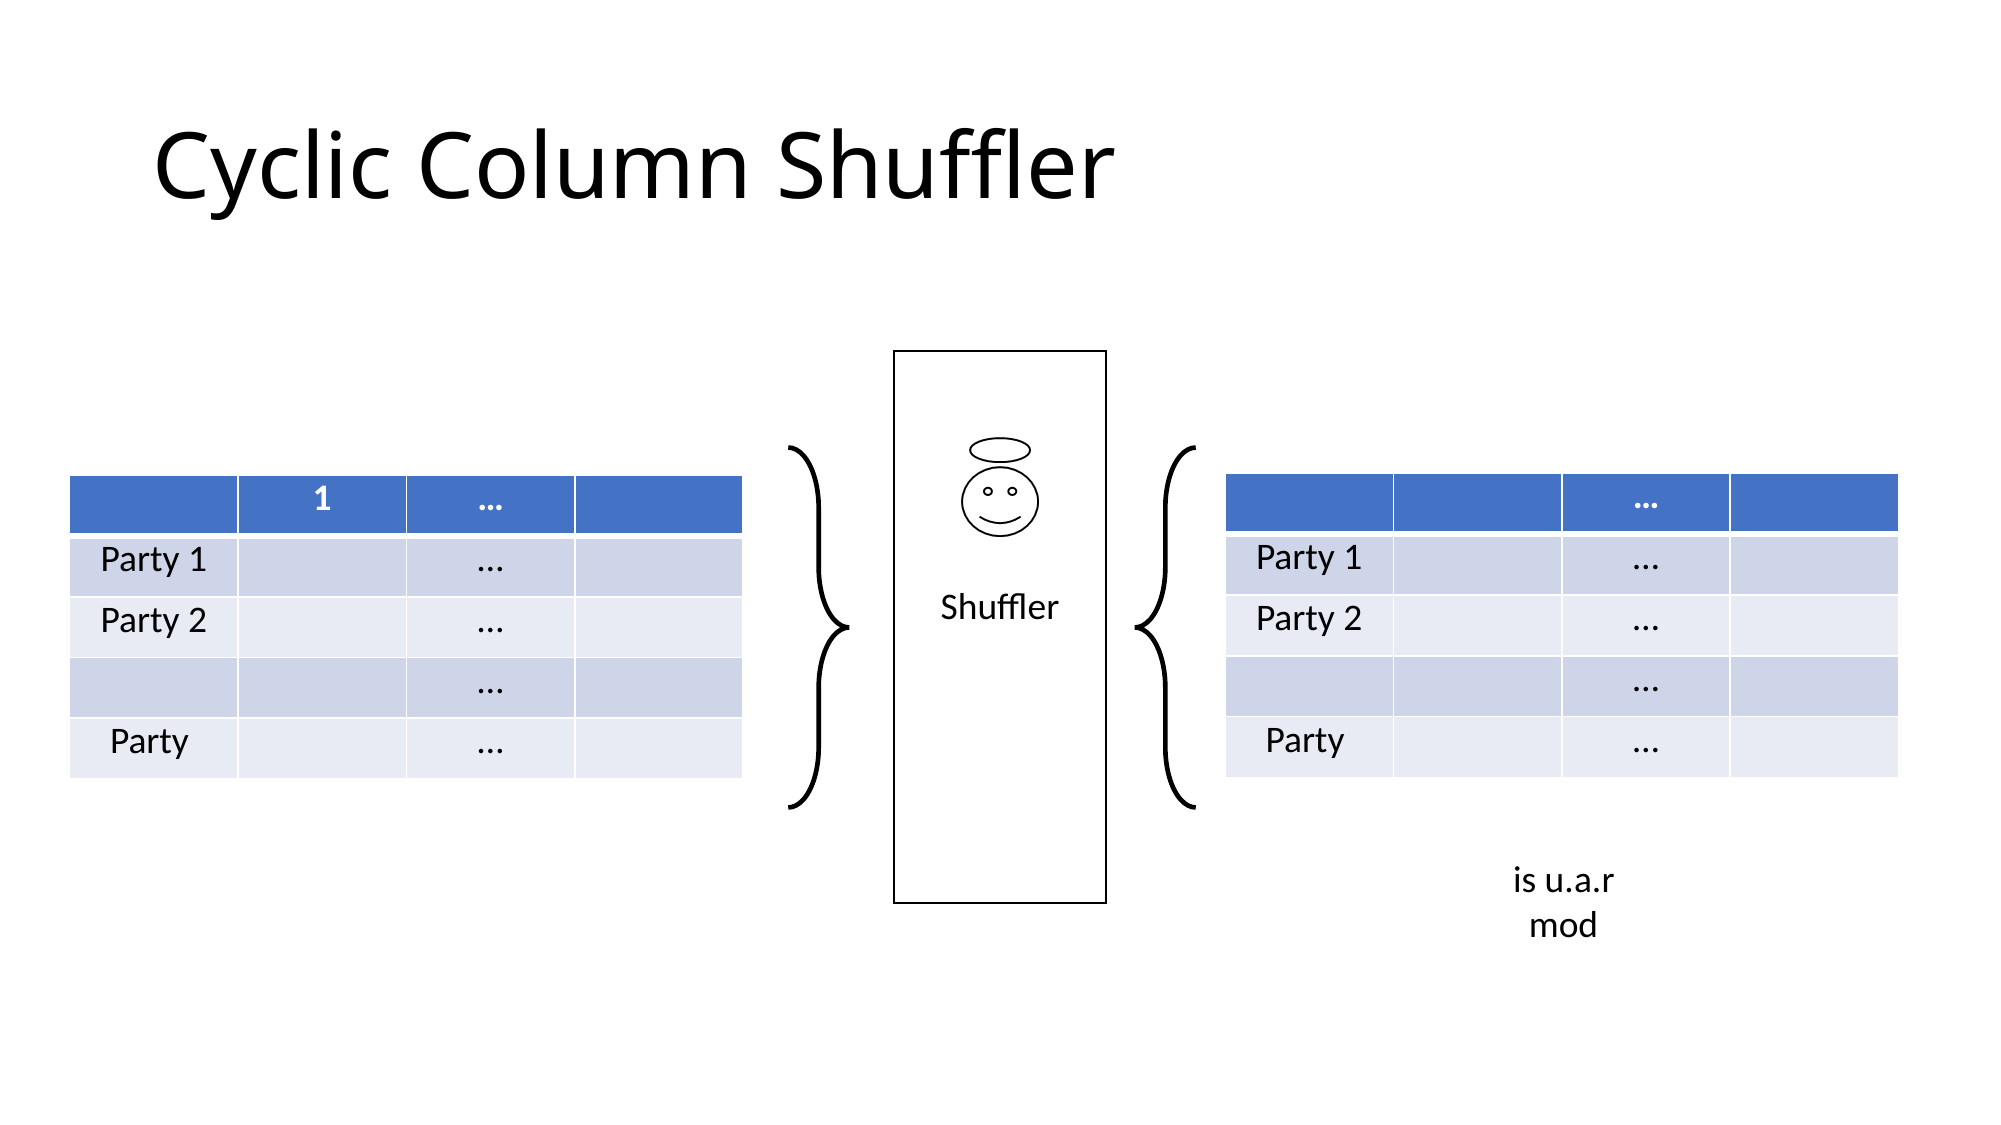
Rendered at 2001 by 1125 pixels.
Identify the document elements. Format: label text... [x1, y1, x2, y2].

picture [960, 437, 1039, 538]
text_box [788, 446, 850, 808]
title Cyclic Column Shuffler [137, 59, 1863, 278]
text_box [1134, 446, 1196, 808]
